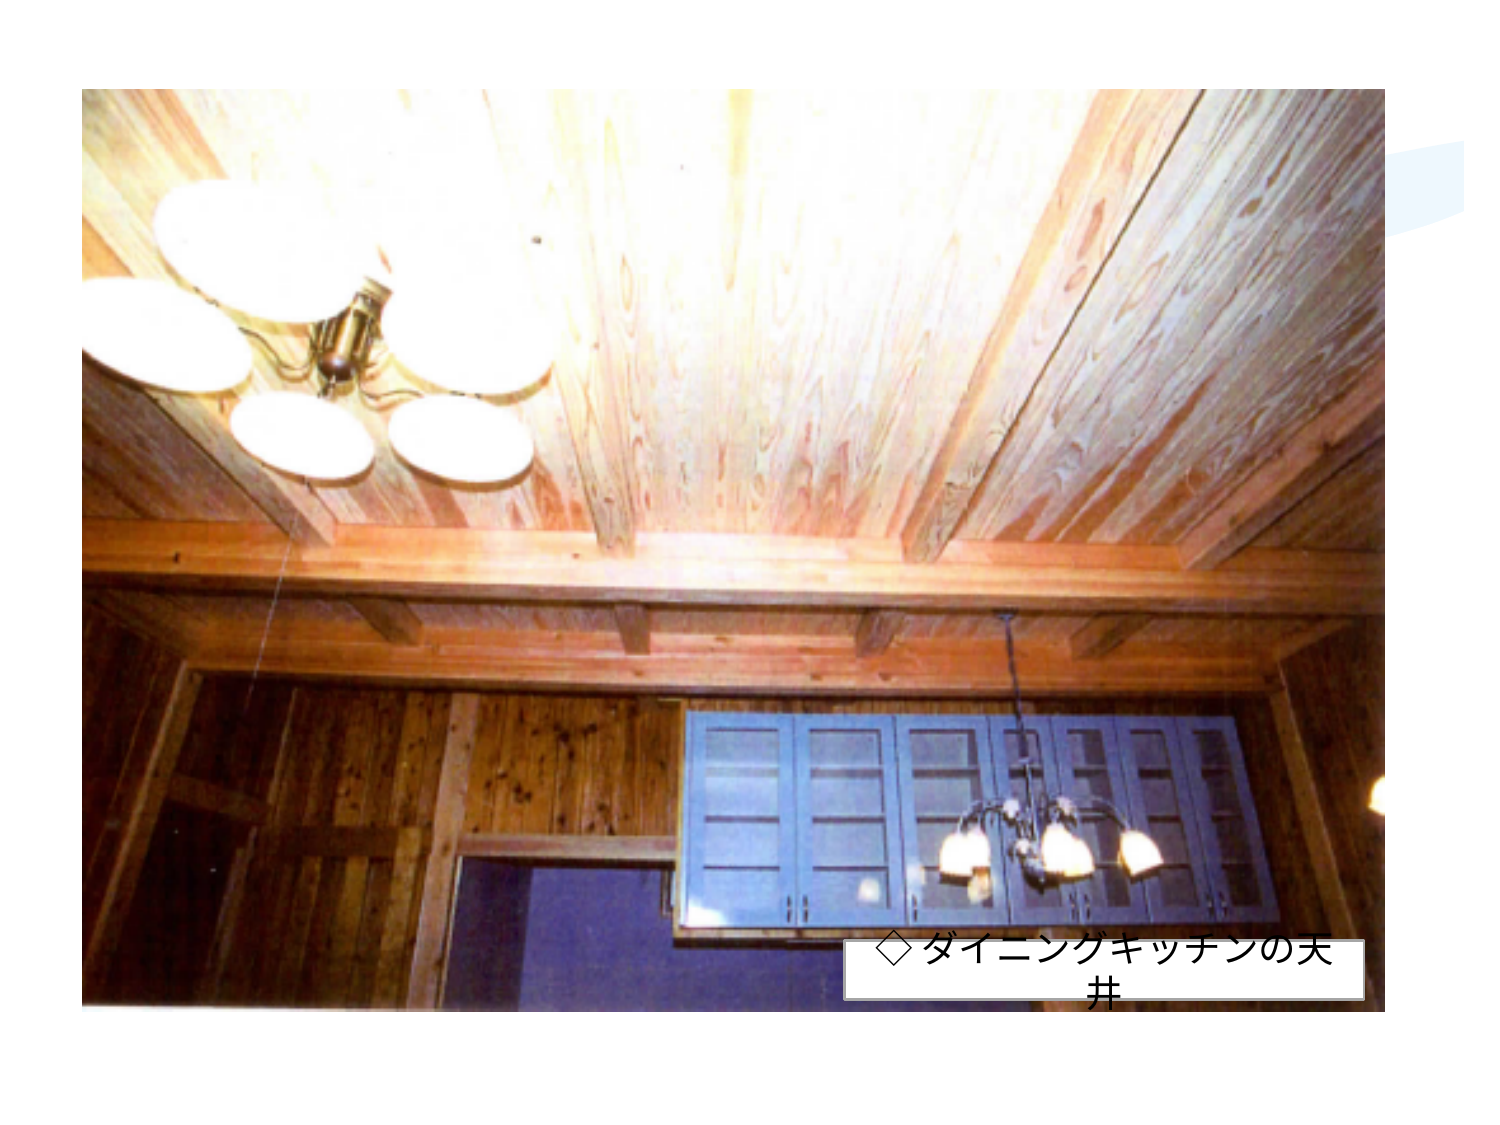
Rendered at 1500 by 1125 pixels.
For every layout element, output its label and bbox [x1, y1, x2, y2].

picture [81, 89, 1385, 1012]
